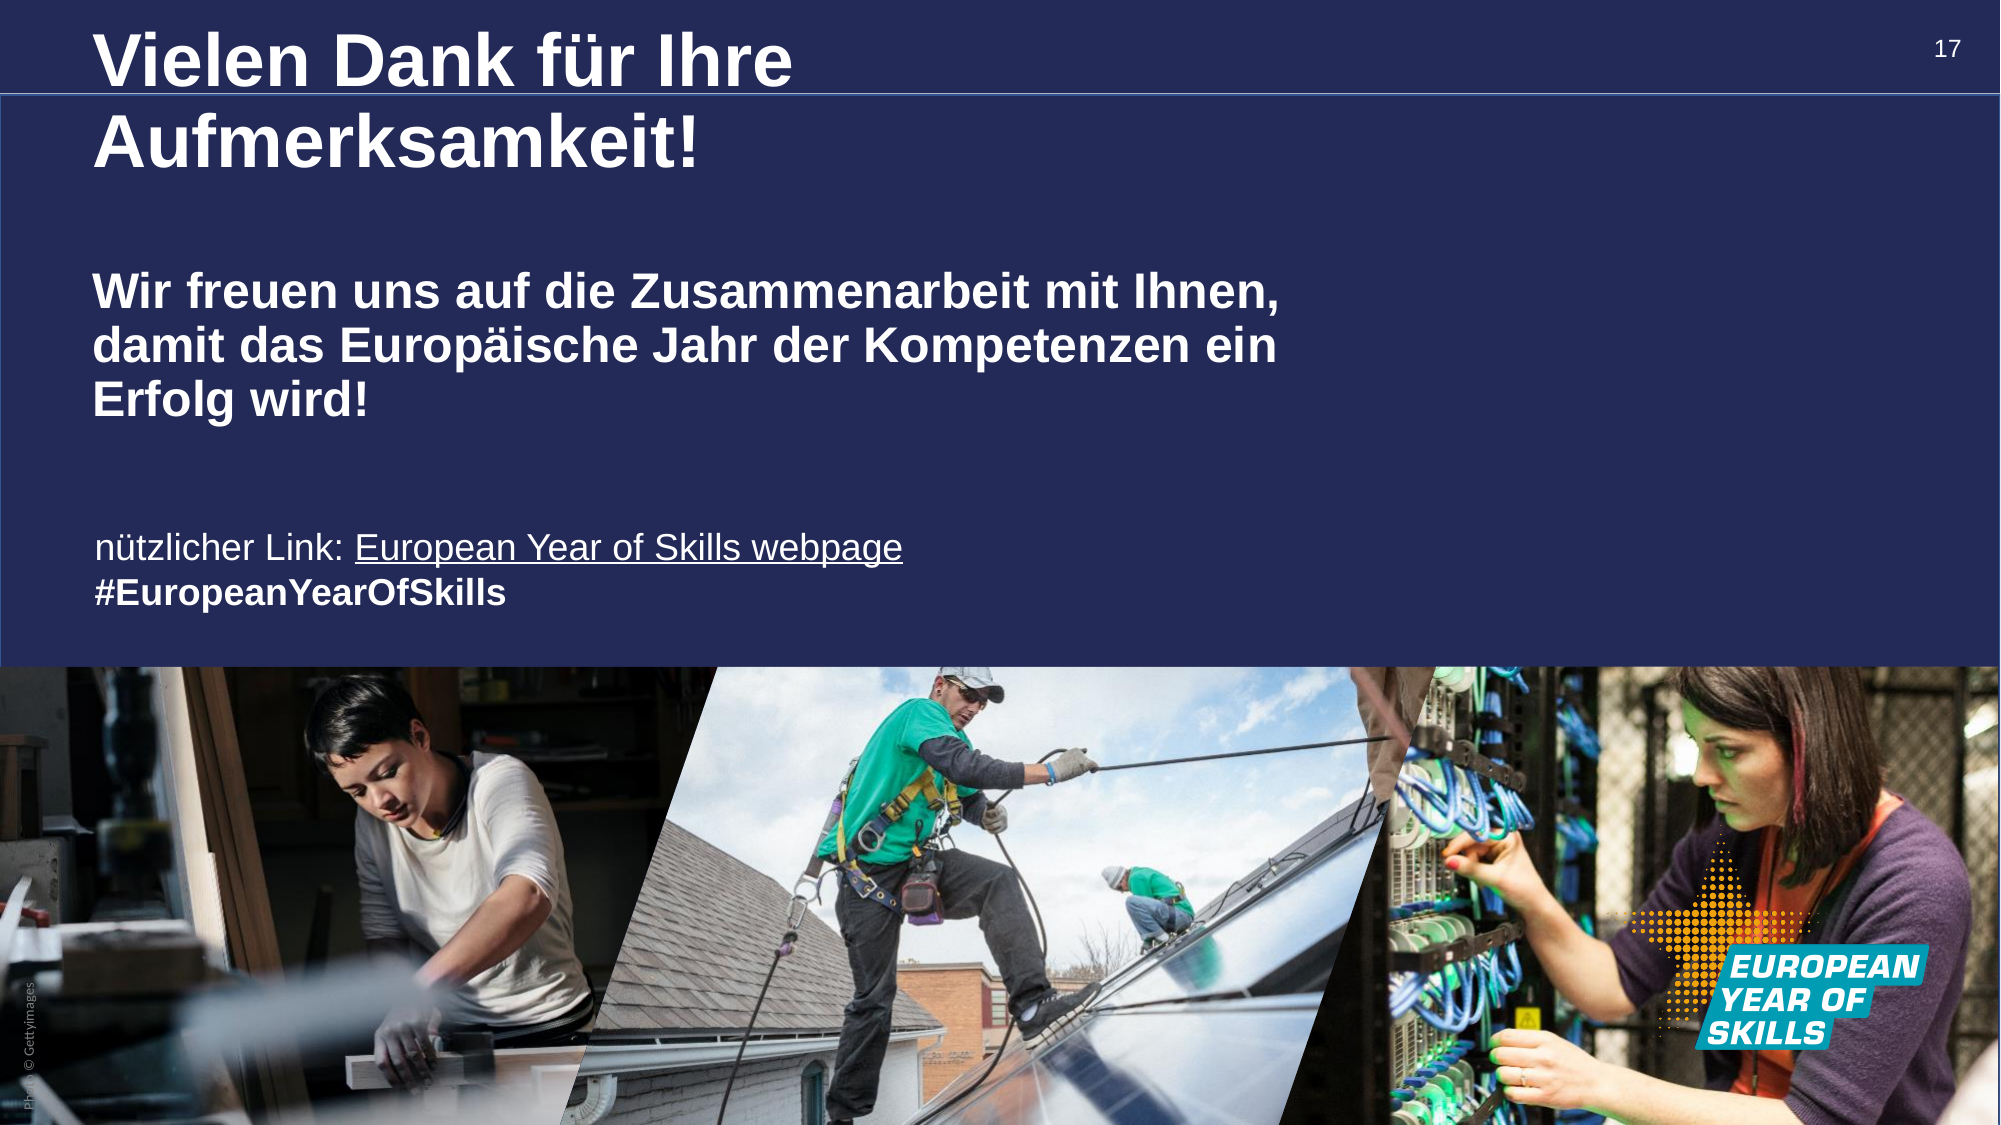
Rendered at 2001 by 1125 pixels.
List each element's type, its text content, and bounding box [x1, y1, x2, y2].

title Vielen Dank für Ihre Aufmerksamkeit! Wir freuen uns auf die Zusammenarbeit mit Ihnen, damit das Europäische Jahr der Kompetenzen ein Erfolg wird! [92, 291, 1343, 427]
picture [0, 666, 1999, 1125]
text_box nützlicher Link: European Year of Skills webpage #EuropeanYearOfSkills [79, 515, 972, 666]
slide_number 17 [1839, 17, 1977, 78]
